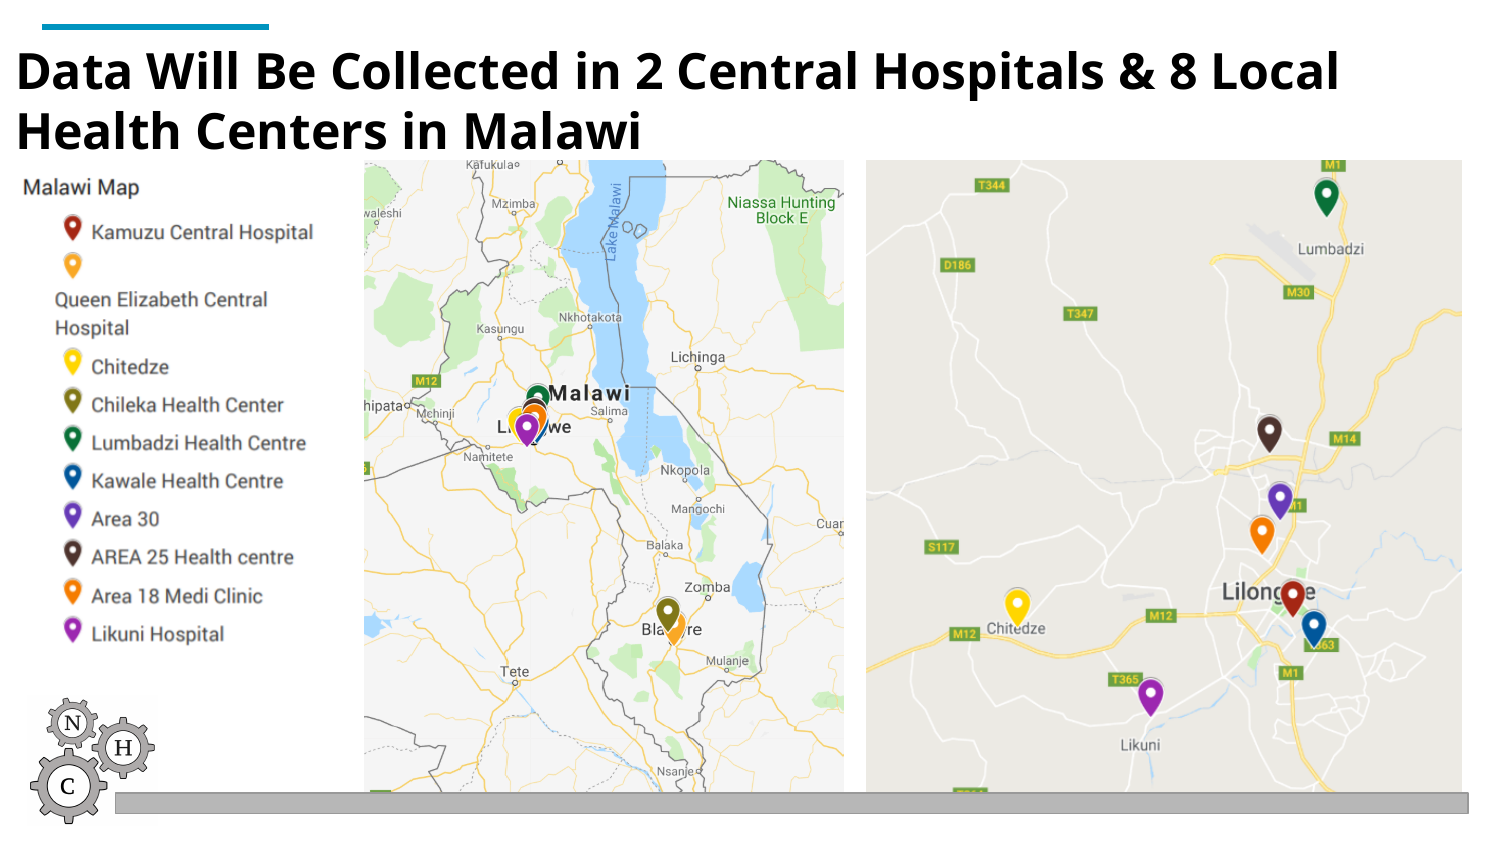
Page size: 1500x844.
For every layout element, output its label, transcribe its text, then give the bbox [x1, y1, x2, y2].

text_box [27, 695, 1469, 826]
picture [865, 159, 1462, 695]
title Data Will Be Collected in 2 Central Hospitals & 8 Local Health Centers in Malawi [0, 24, 1398, 119]
picture [0, 150, 343, 664]
picture [364, 159, 844, 695]
